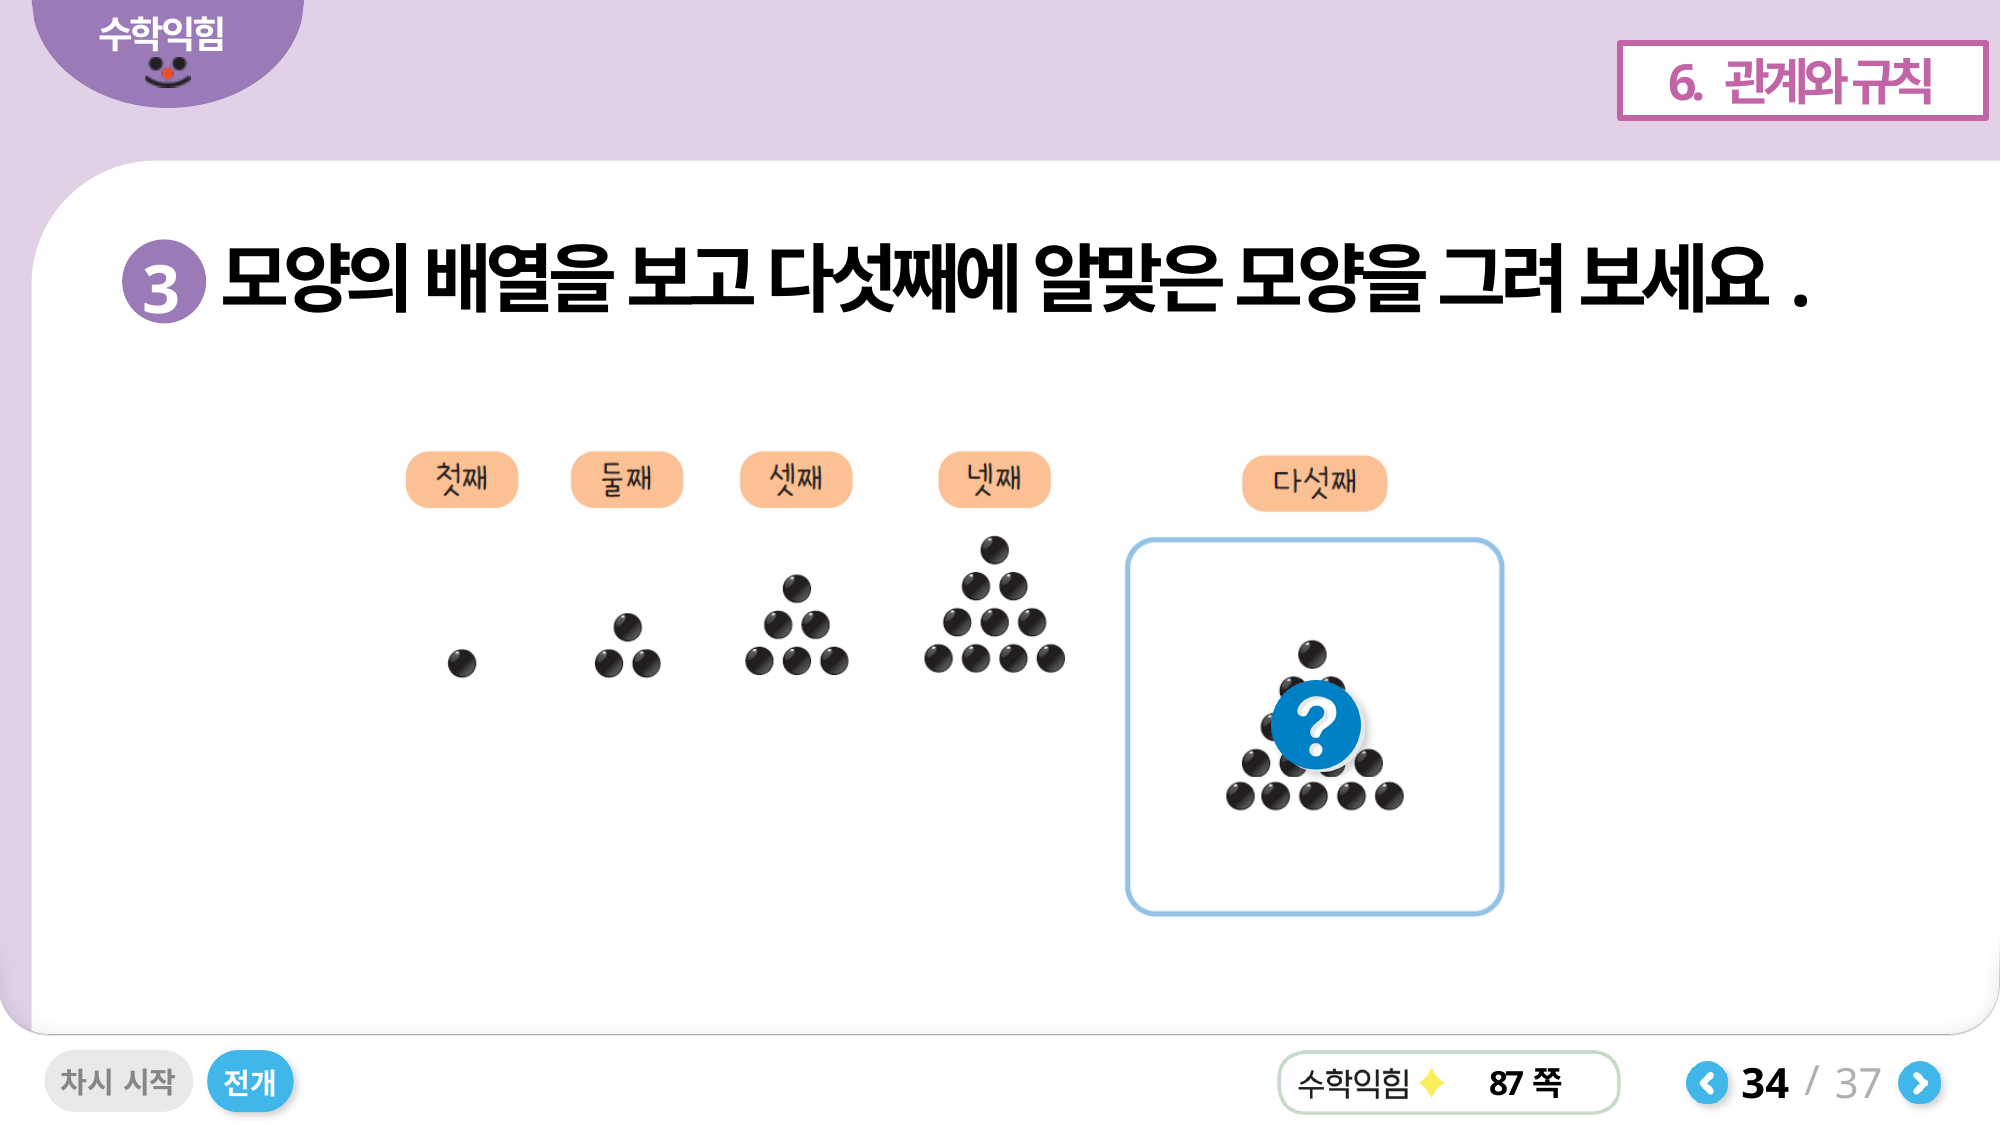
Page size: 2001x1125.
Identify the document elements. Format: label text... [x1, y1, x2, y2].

picture [0, 443, 2000, 1125]
text_box 모양의 배열을 보고 다섯째에 알맞은 모양을 그려 보세요. [220, 231, 1920, 382]
picture [392, 443, 1079, 687]
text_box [38, 1048, 297, 1114]
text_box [1276, 1049, 1621, 1116]
text_box 3 [122, 239, 207, 324]
picture [145, 57, 191, 88]
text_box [1221, 634, 1407, 818]
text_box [1685, 1061, 1941, 1104]
text_box 6. 관계와 규칙 [1619, 43, 1987, 118]
